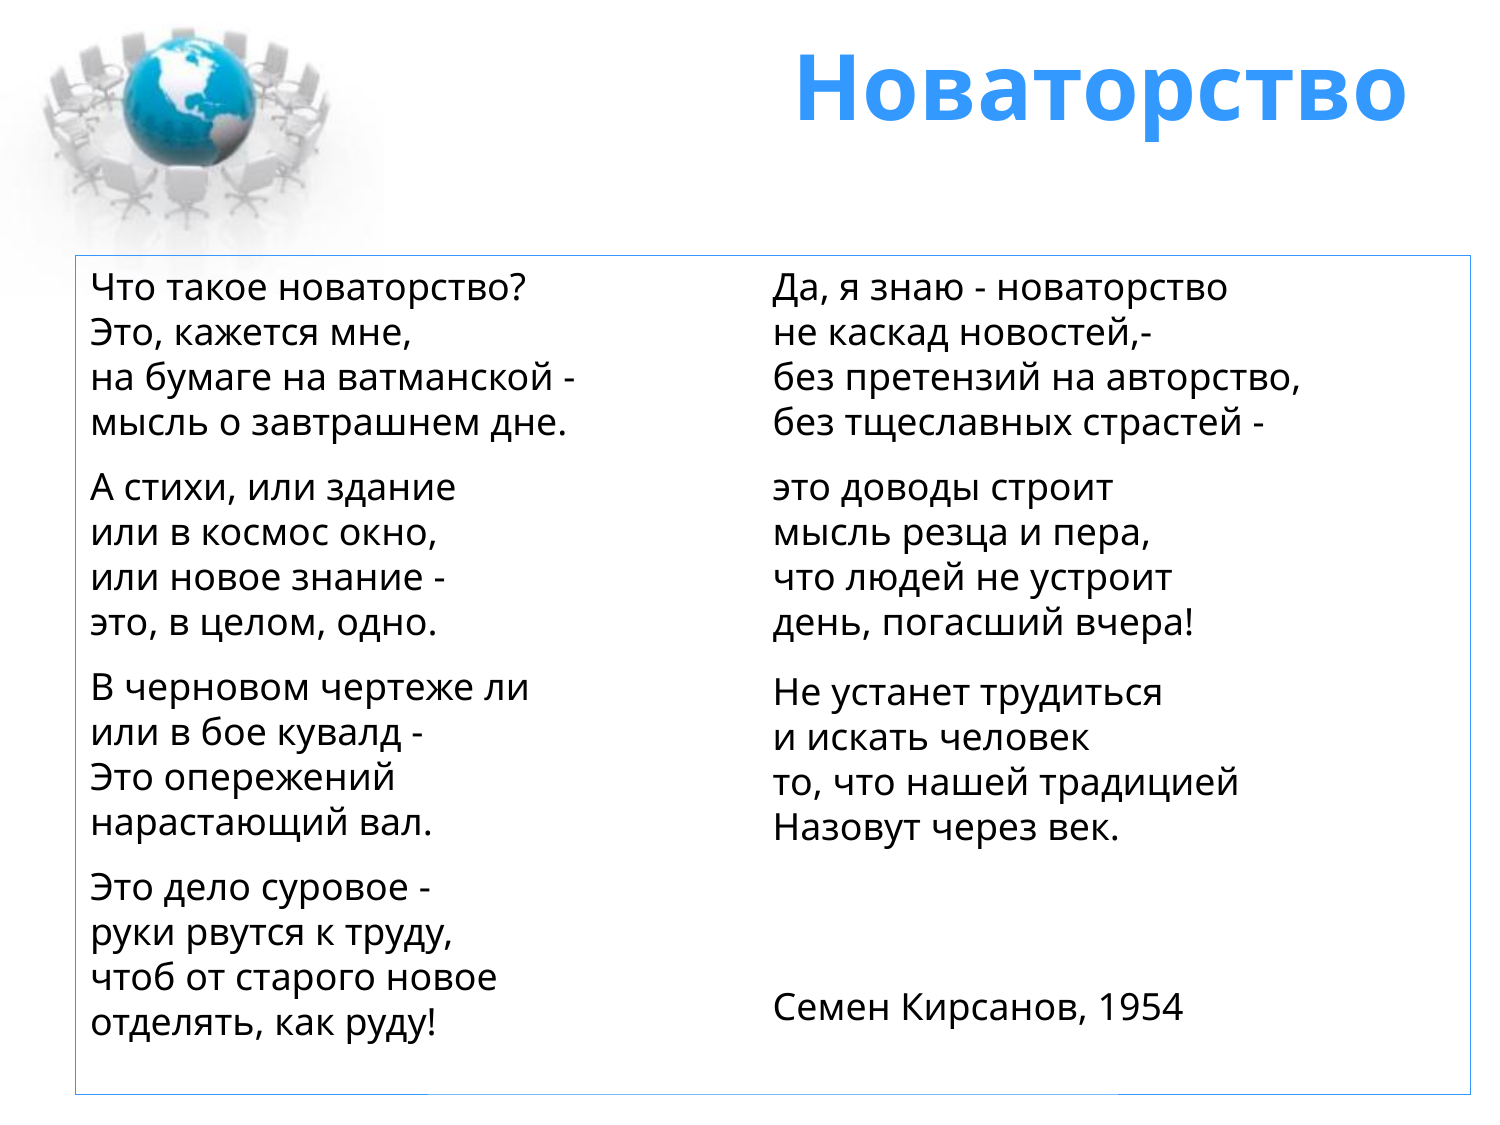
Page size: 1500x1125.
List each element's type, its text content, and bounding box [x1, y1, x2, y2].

picture [0, 0, 384, 295]
title Новаторство [75, 45, 1425, 233]
list Что такое новаторство? Это, кажется мне, на бумаге на ватманской - мысль о завтрашнем дне. А стихи, или здание или в космос окно, или новое знание - это, в целом, одно. В черновом чертеже ли или в бое кувалд - Это опережений нарастающий вал. Это дело суровое - руки рвутся к труду, чтоб от старого новое отделять, как руду! Да, я знаю - новаторство не каскад новостей,- без претензий на авторство, без тщеславных страстей - это доводы строит мысль резца и пера, что людей не устроит день, погасший вчера! Не устанет трудиться и искать человек то, что нашей традицией Назовут через век. Семен Кирсанов, 1954 [75, 255, 1471, 1095]
